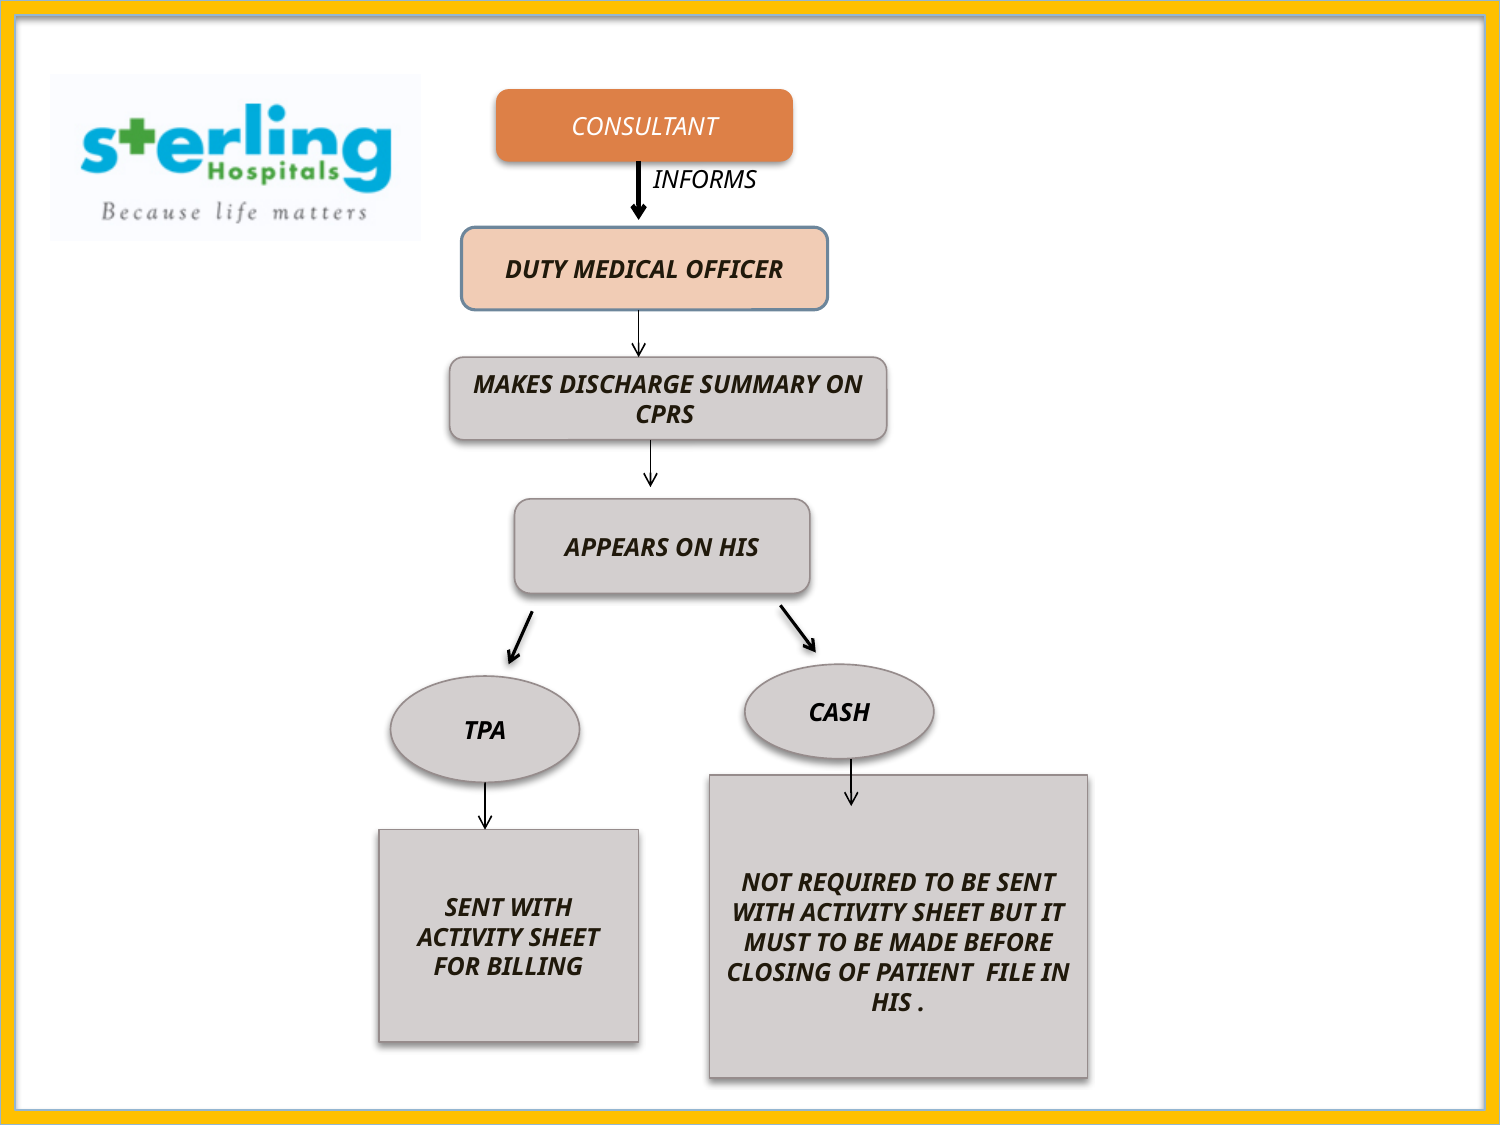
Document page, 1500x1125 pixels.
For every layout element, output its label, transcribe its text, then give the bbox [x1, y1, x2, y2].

text_box APPEARS ON HIS [513, 498, 811, 595]
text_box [779, 604, 816, 653]
picture [49, 74, 421, 241]
text_box MAKES DISCHARGE SUMMARY ON CPRS [448, 356, 888, 441]
text_box CASH [744, 663, 935, 760]
text_box INFORMS [638, 156, 863, 202]
text_box SENT WITH ACTIVITY SHEET FOR BILLING [378, 829, 639, 1043]
text_box CONSULTANT [496, 89, 794, 162]
text_box DUTY MEDICAL OFFICER [459, 225, 830, 312]
text_box [0, 0, 1500, 1125]
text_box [508, 610, 533, 665]
text_box NOT REQUIRED TO BE SENT WITH ACTIVITY SHEET BUT IT MUST TO BE MADE BEFORE CLOSING OF PATIENT FILE IN HIS . [709, 774, 1088, 1079]
text_box TPA [389, 675, 581, 784]
